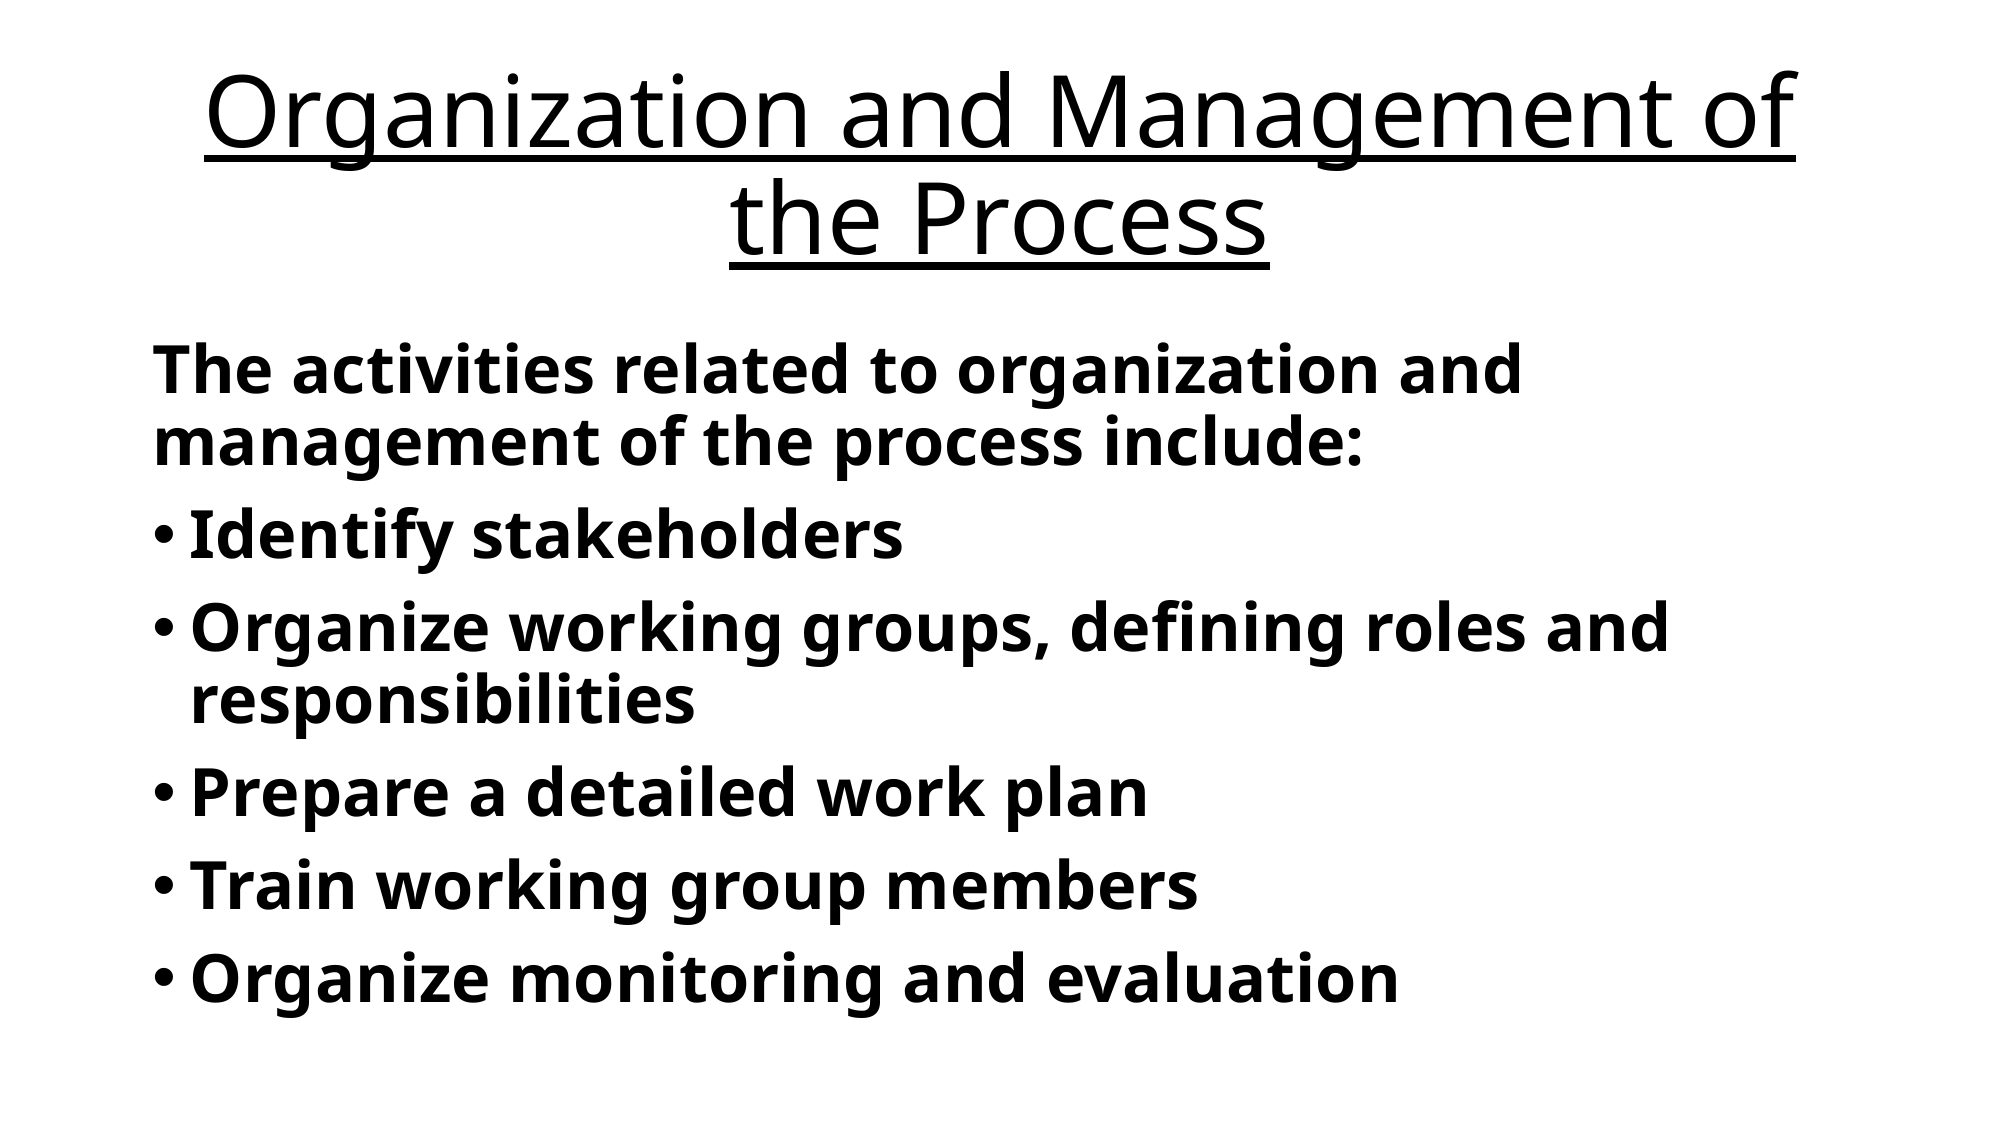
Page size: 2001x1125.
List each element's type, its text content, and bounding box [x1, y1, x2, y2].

title Organization and Management of the Process [137, 59, 1863, 278]
list The activities related to organization and management of the process include: Identify stakeholders Organize working groups, defining roles and responsibilities Prepare a detailed work plan Train working group members Organize monitoring and evaluation [137, 328, 1863, 1043]
